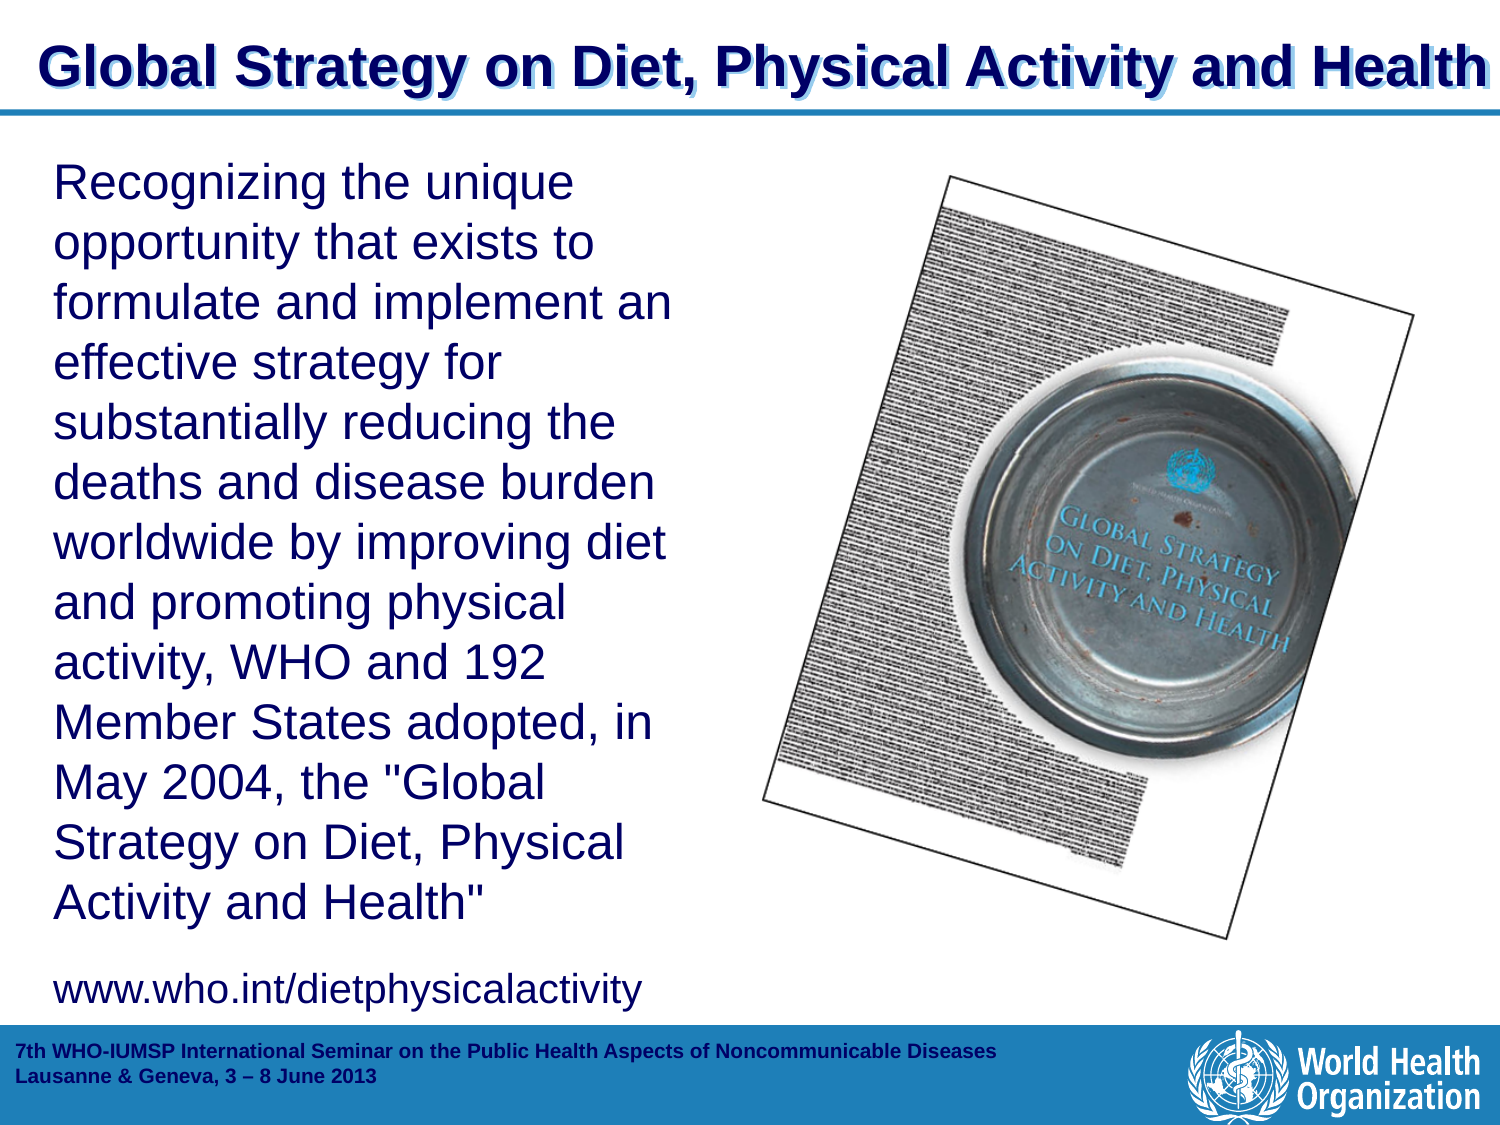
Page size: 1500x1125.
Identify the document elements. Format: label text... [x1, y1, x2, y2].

title Global Strategy on Diet, Physical Activity and Health [37, 0, 1500, 138]
list Recognizing the unique opportunity that exists to formulate and implement an effective strategy for substantially reducing the deaths and disease burden worldwide by improving diet and promoting physical activity, WHO and 192 Member States adopted, in May 2004, the "Global Strategy on Diet, Physical Activity and Health" www.who.int/dietphysicalactivity [53, 149, 741, 958]
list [761, 174, 1415, 941]
